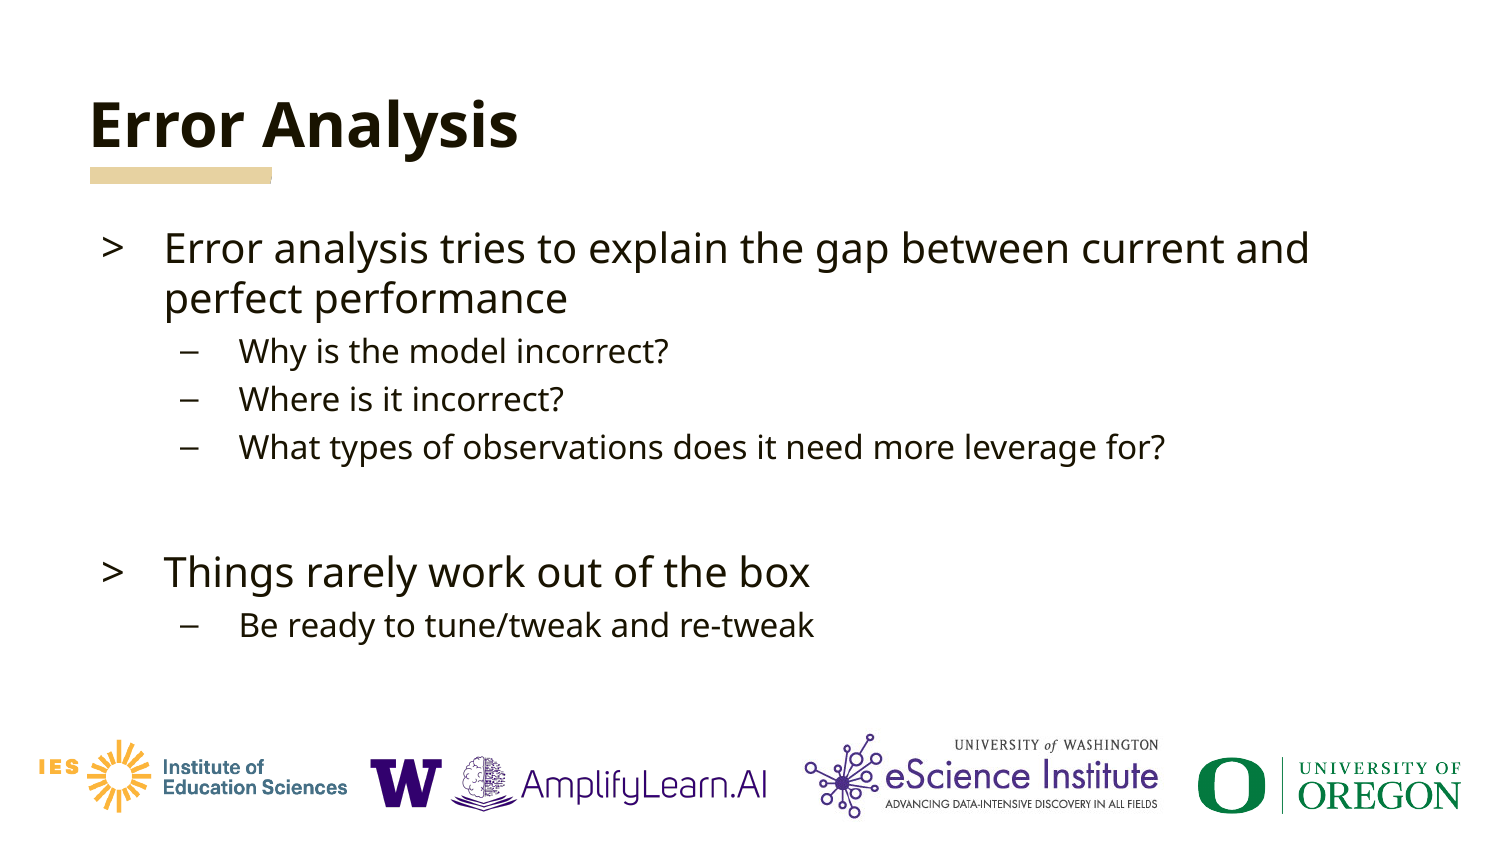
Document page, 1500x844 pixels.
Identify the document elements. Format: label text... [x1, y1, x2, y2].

list Error analysis tries to explain the gap between current and perfect performance Why is the model incorrect? Where is it incorrect? What types of observations does it need more leverage for? Things rarely work out of the box Be ready to tune/tweak and re-tweak [73, 214, 1419, 603]
title Error Analysis [73, 4, 1419, 168]
picture [794, 723, 1187, 827]
picture [1198, 757, 1461, 814]
picture [39, 739, 347, 813]
picture [90, 168, 272, 184]
picture [357, 732, 784, 821]
